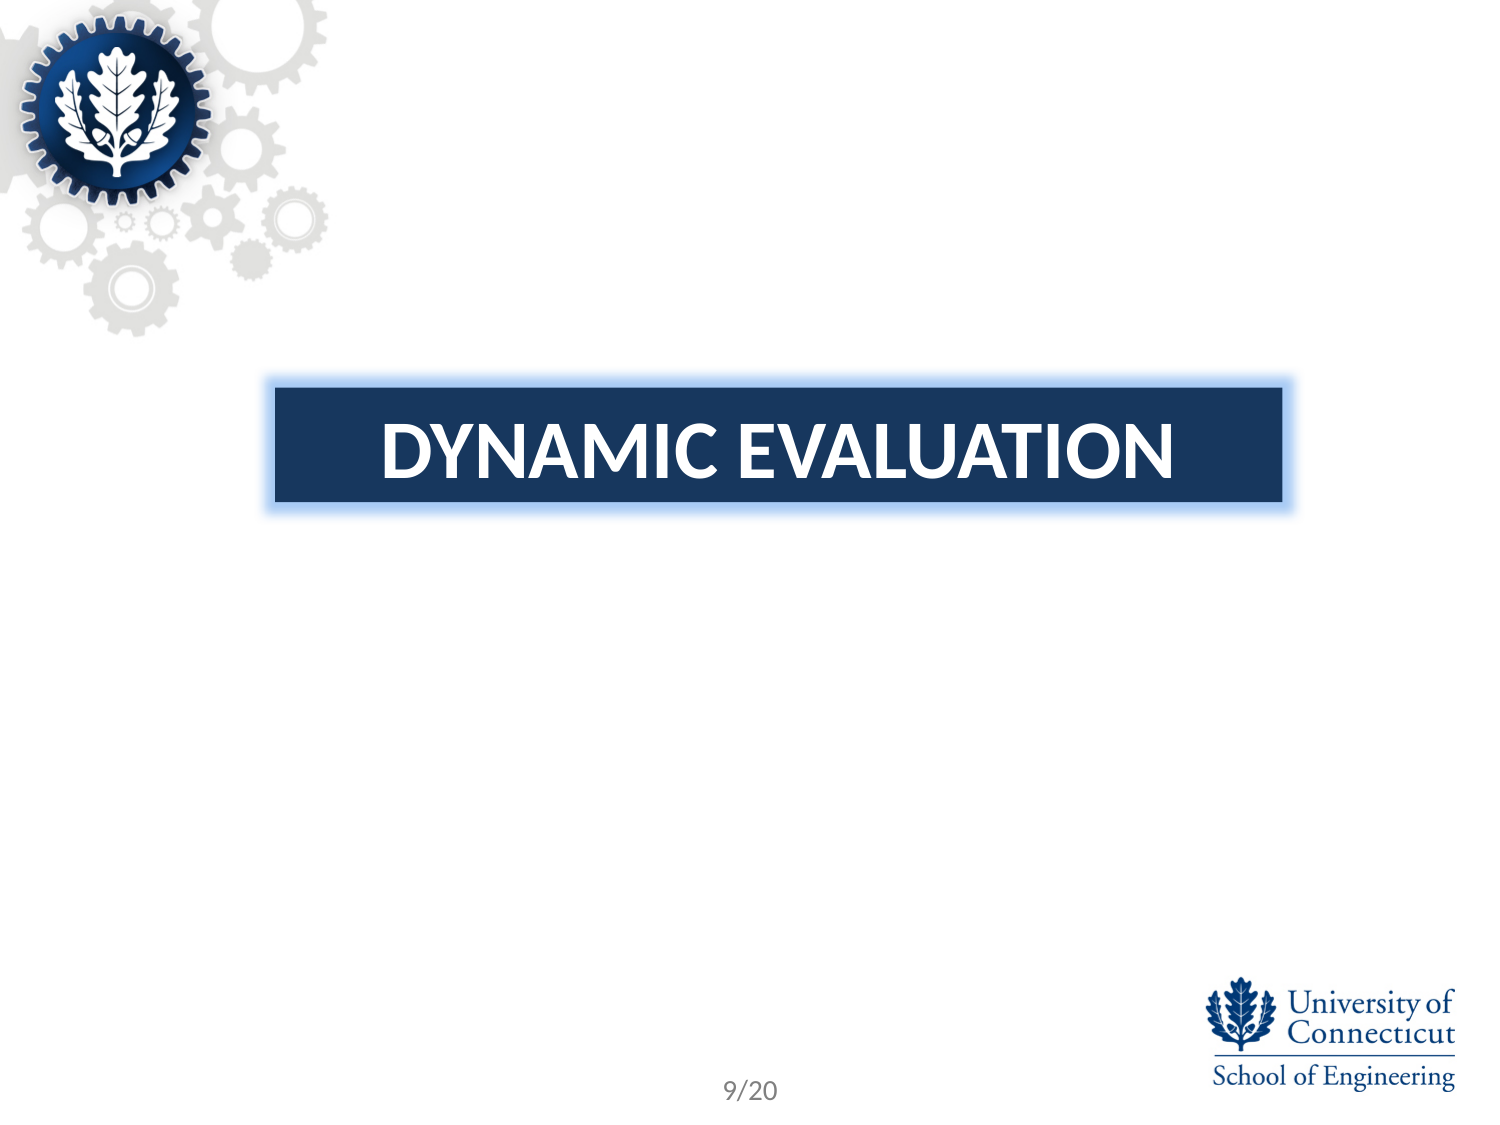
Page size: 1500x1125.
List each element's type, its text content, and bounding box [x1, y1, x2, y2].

text_box DYNAMIC EVALUATION [275, 387, 1283, 503]
picture [0, 0, 1500, 1125]
text_box 9/20 [662, 1064, 838, 1115]
